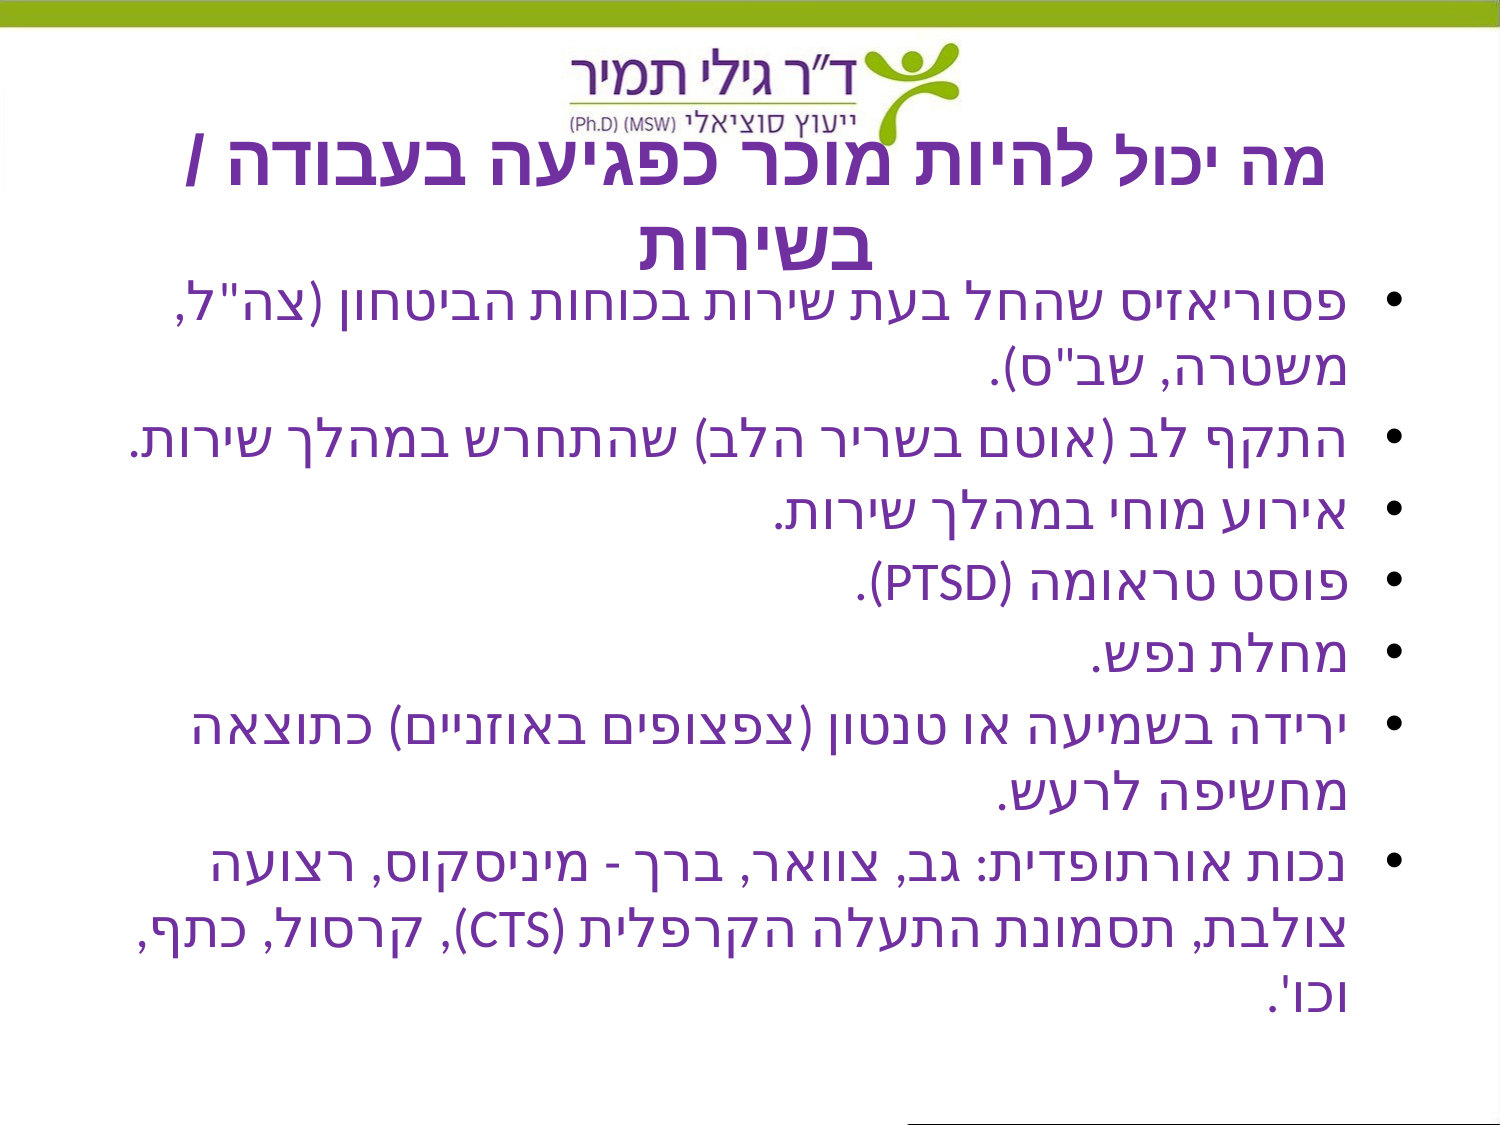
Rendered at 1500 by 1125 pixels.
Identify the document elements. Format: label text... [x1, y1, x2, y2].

picture [0, 0, 1500, 1125]
list פסוריאזיס שהחל בעת שירות בכוחות הביטחון (צה"ל, משטרה, שב"ס). התקף לב (אוטם בשריר הלב) שהתחרש במהלך שירות. אירוע מוחי במהלך שירות. פוסט טראומה (PTSD). מחלת נפש. ירידה בשמיעה או טנטון (צפצופים באוזניים) כתוצאה מחשיפה לרעש. נכות אורתופדית: גב, צוואר, ברך - מיניסקוס, רצועה צולבת, תסמונת התעלה הקרפלית (CTS), קרסול, כתף, וכו'. [82, 257, 1432, 1043]
title מה יכול להיות מוכר כפגיעה בעבודה / בשירות [82, 105, 1432, 257]
